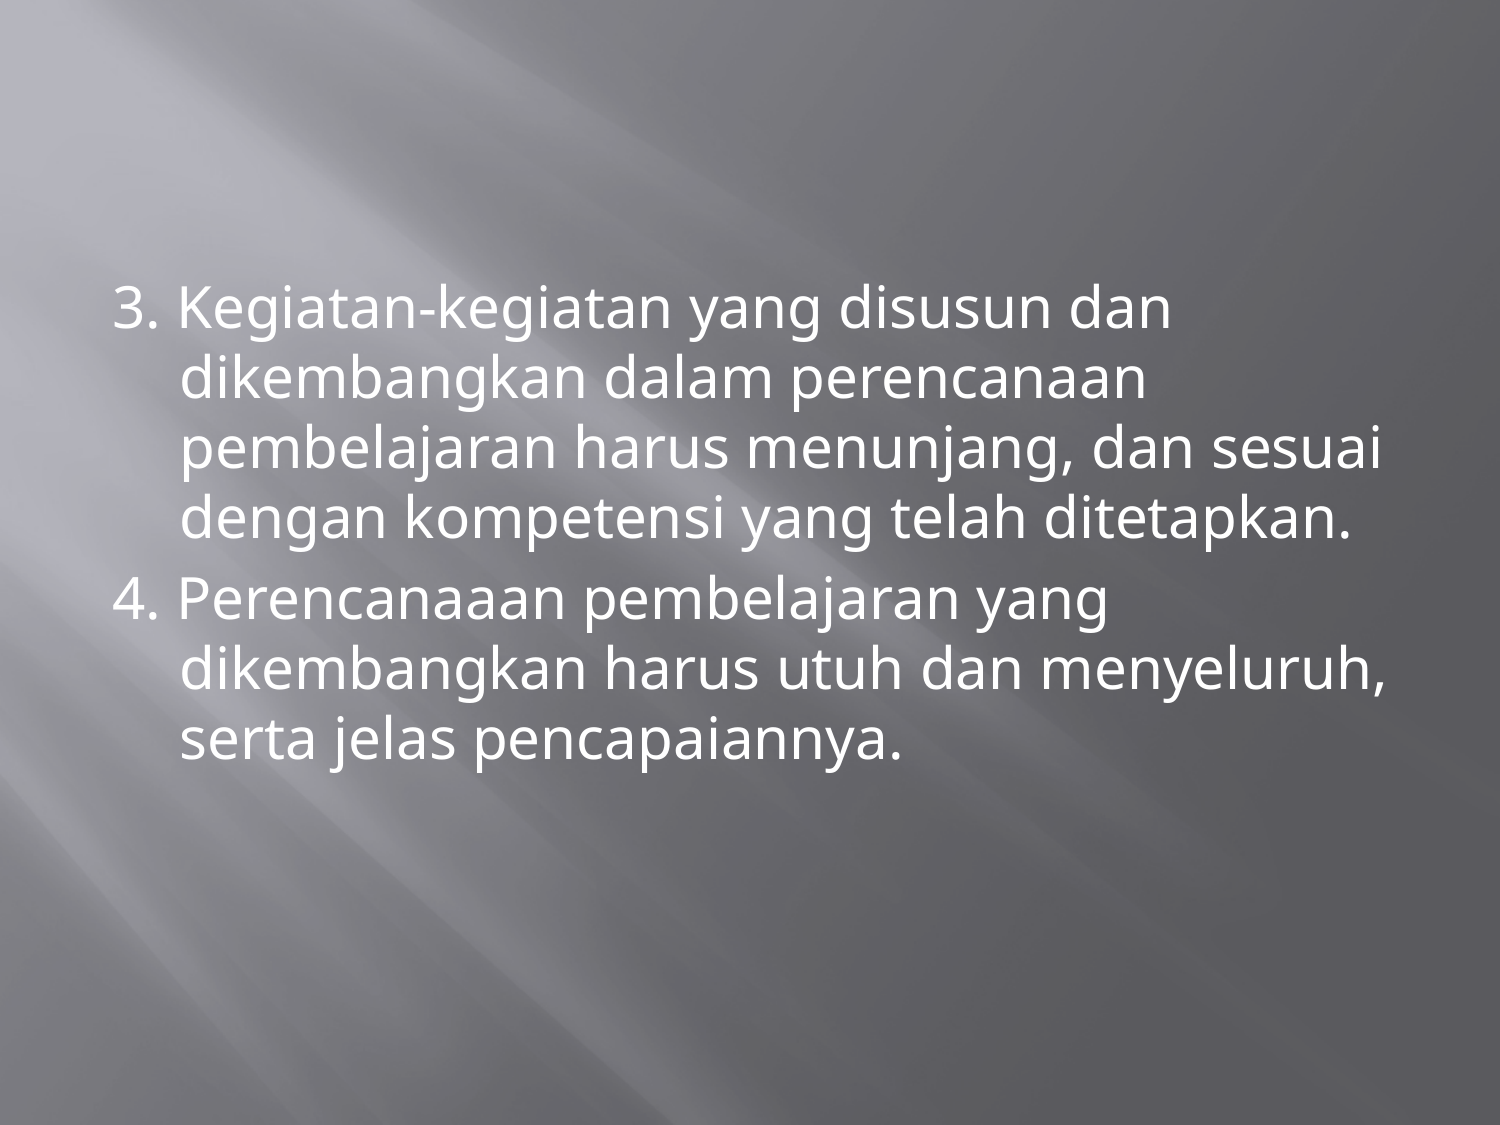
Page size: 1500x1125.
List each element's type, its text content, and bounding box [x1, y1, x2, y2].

list 3. Kegiatan-kegiatan yang disusun dan dikembangkan dalam perencanaan pembelajaran harus menunjang, dan sesuai dengan kompetensi yang telah ditetapkan. 4. Perencanaaan pembelajaran yang dikembangkan harus utuh dan menyeluruh, serta jelas pencapaiannya. [75, 262, 1425, 1035]
